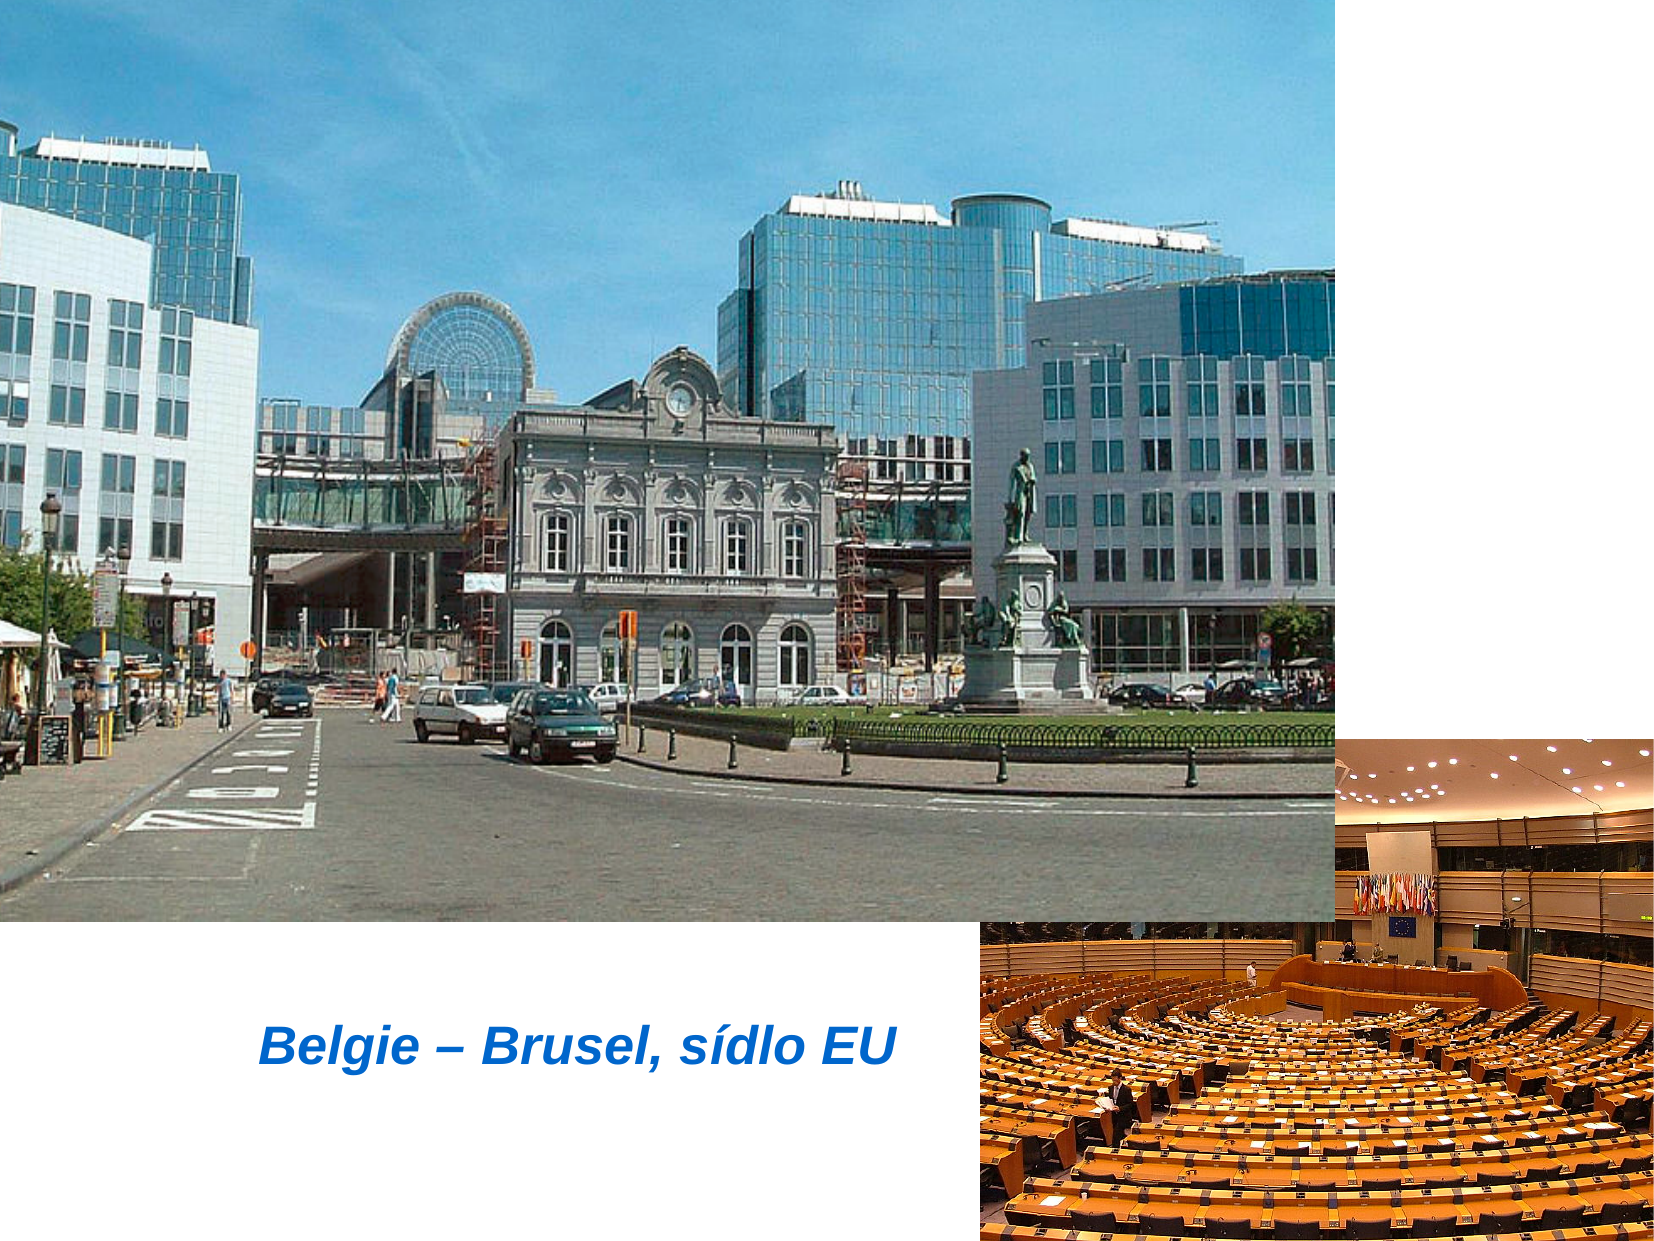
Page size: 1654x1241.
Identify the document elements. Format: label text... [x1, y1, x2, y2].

text_box Belgie – Brusel, sídlo EU [243, 1002, 913, 1083]
picture [0, 0, 1654, 1241]
